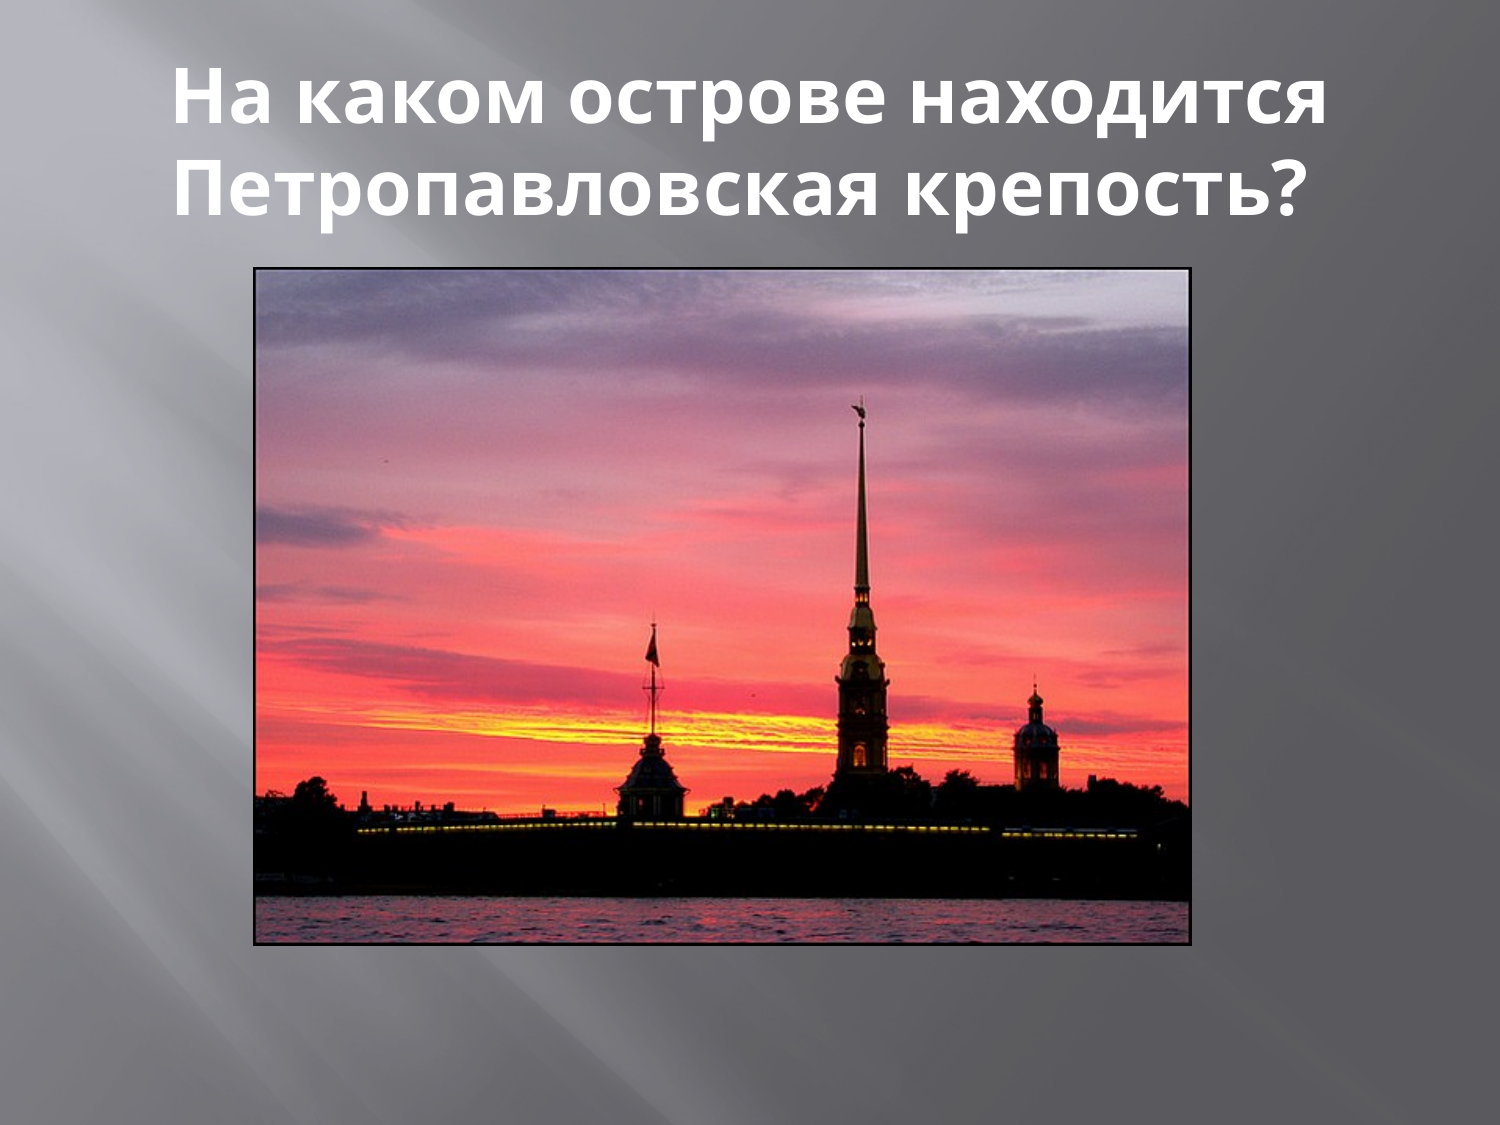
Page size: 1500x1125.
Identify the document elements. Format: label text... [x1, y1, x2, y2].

title На каком острове находится Петропавловская крепость? [75, 45, 1425, 233]
picture [253, 266, 1192, 946]
